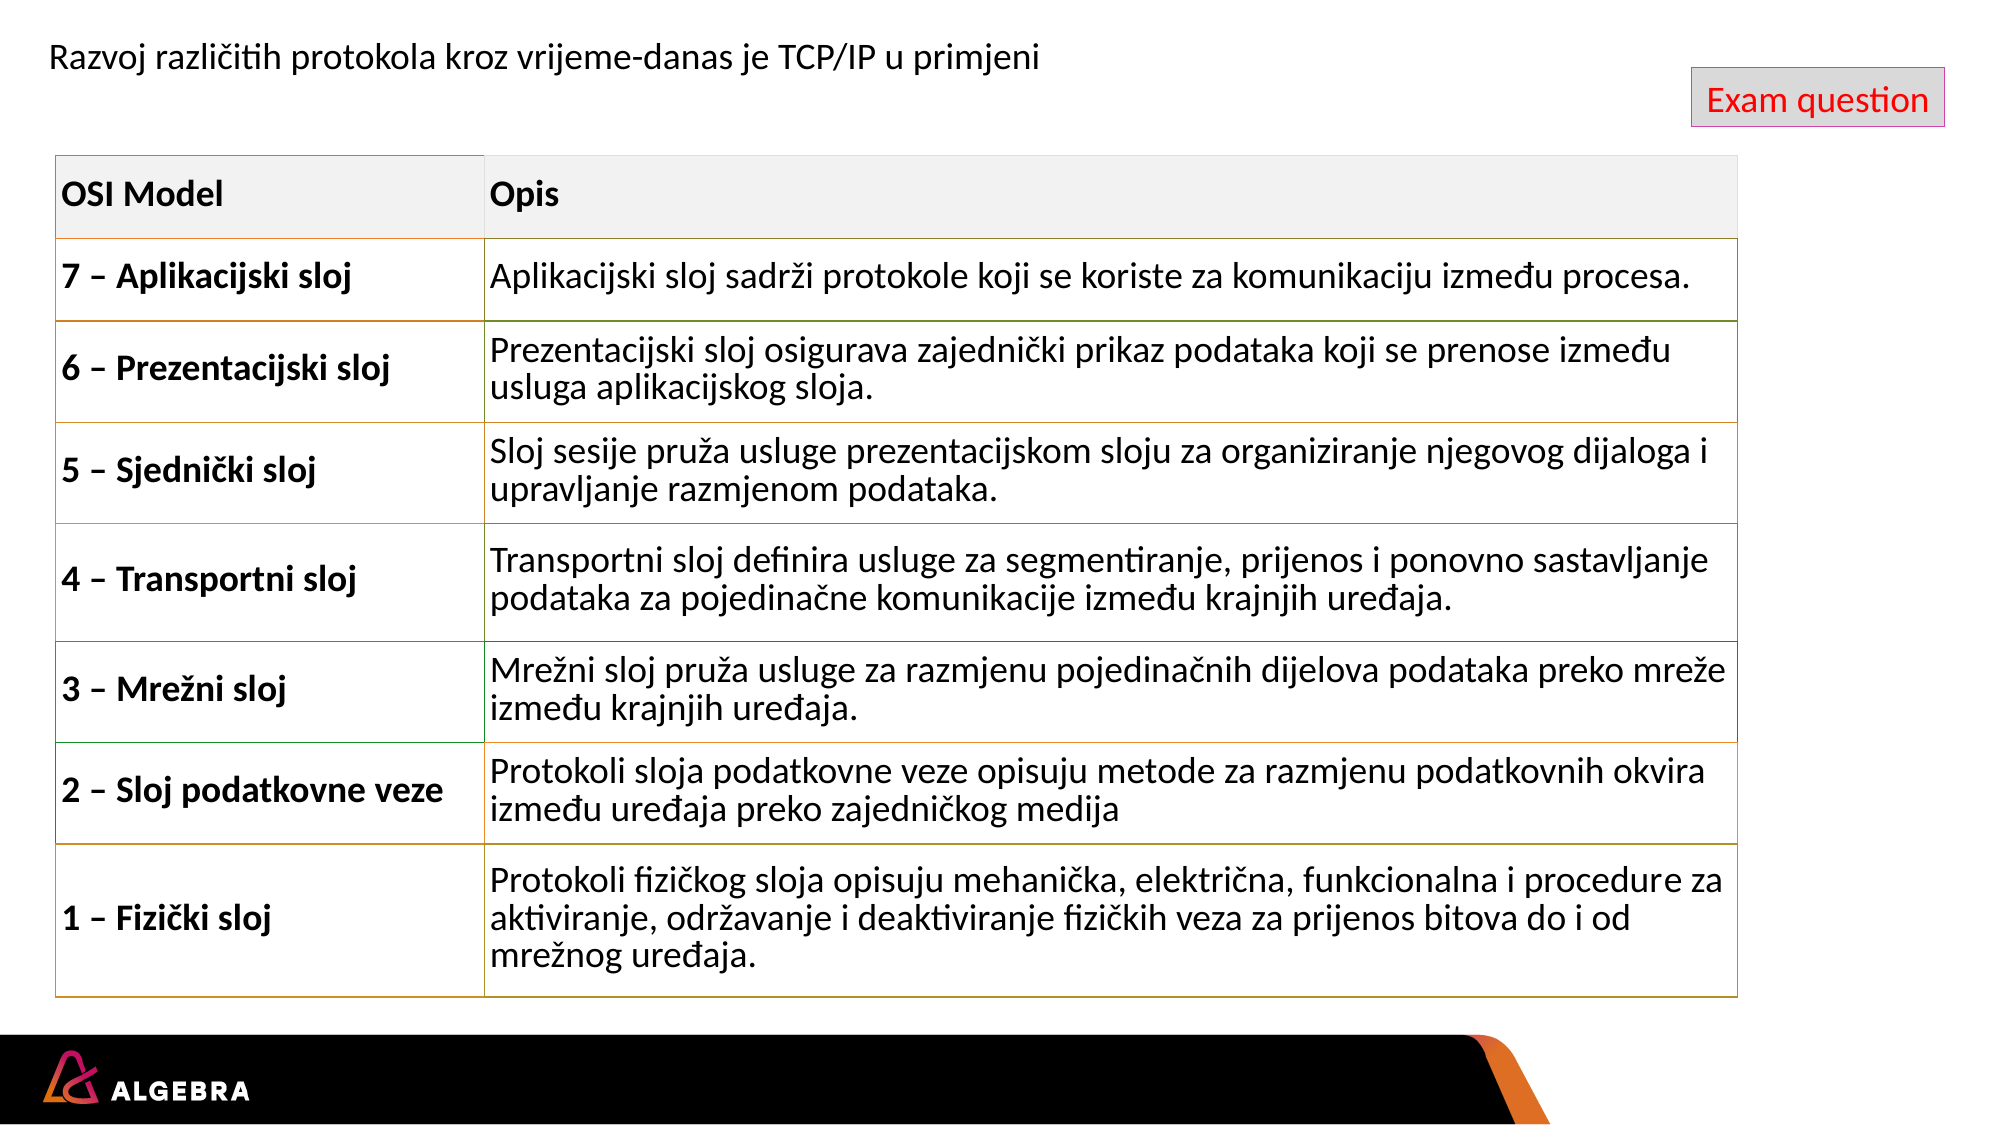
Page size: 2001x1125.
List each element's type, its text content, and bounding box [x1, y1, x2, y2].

table_cell Sloj sesije pruža usluge prezentacijskom sloju za organiziranje njegovog dijaloga i upravljanje razmjenom podataka. [485, 423, 1737, 523]
picture [0, 1034, 1733, 1125]
table_cell 5 – Sjednički sloj [56, 423, 484, 523]
table_cell Transportni sloj definira usluge za segmentiranje, prijenos i ponovno sastavljanje podataka za pojedinačne komunikacije između krajnjih uređaja. [485, 524, 1737, 641]
text_box Exam question [1691, 67, 1945, 127]
table_cell 7 – Aplikacijski sloj [56, 239, 484, 320]
table_cell Aplikacijski sloj sadrži protokole koji se koriste za komunikaciju između procesa. [485, 239, 1737, 320]
text_box Razvoj različitih protokola kroz vrijeme-danas je TCP/IP u primjeni [33, 24, 1056, 85]
table_cell 3 – Mrežni sloj [56, 642, 484, 742]
table_cell 2 – Sloj podatkovne veze [56, 743, 484, 843]
table_cell 4 – Transportni sloj [56, 524, 484, 641]
table_cell Protokoli fizičkog sloja opisuju mehanička, električna, funkcionalna i procedure za aktiviranje, održavanje i deaktiviranje fizičkih veza za prijenos bitova do i od mrežnog uređaja. [485, 845, 1737, 996]
table_cell Prezentacijski sloj osigurava zajednički prikaz podataka koji se prenose između usluga aplikacijskog sloja. [485, 322, 1737, 422]
table_header Opis [485, 156, 1737, 238]
table_cell 1 – Fizički sloj [56, 845, 484, 996]
table_cell Mrežni sloj pruža usluge za razmjenu pojedinačnih dijelova podataka preko mreže između krajnjih uređaja. [485, 642, 1737, 742]
table_cell Protokoli sloja podatkovne veze opisuju metode za razmjenu podatkovnih okvira između uređaja preko zajedničkog medija [485, 743, 1737, 843]
table_cell 6 – Prezentacijski sloj [56, 322, 484, 422]
table_header OSI Model [56, 156, 484, 238]
